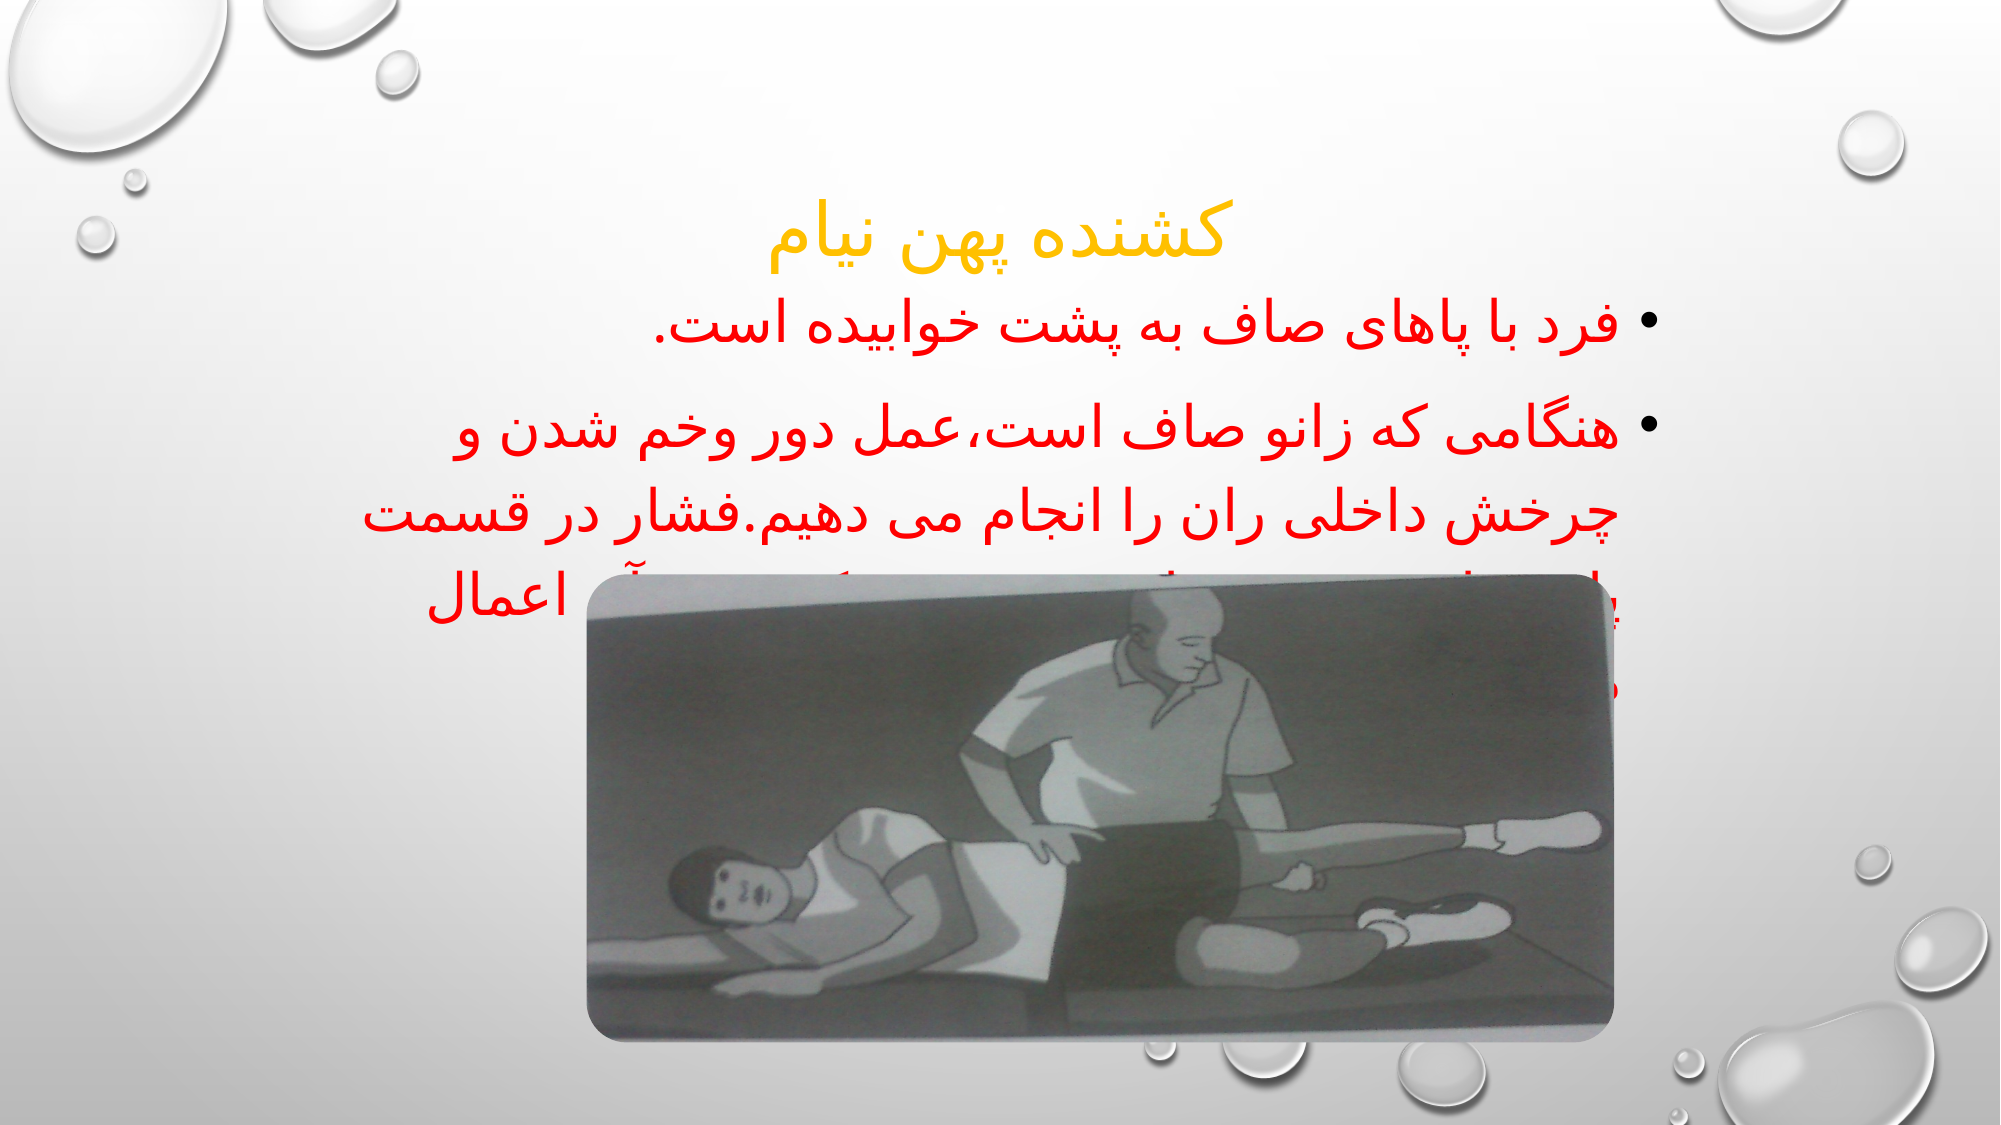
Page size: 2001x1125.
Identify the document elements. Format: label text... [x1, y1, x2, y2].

title کشنده پهن نیام [149, 101, 1851, 364]
list فرد با پاهای صاف به پشت خوابیده است. هنگامی که زانو صاف است،عمل دور وخم شدن و چرخش داخلی ران را انجام می دهیم.فشار در قسمت پایین پا و در جهت باز شدن و نزدیک شدن آن اعمال می شود. [324, 262, 1675, 1005]
picture [0, 0, 2000, 1125]
